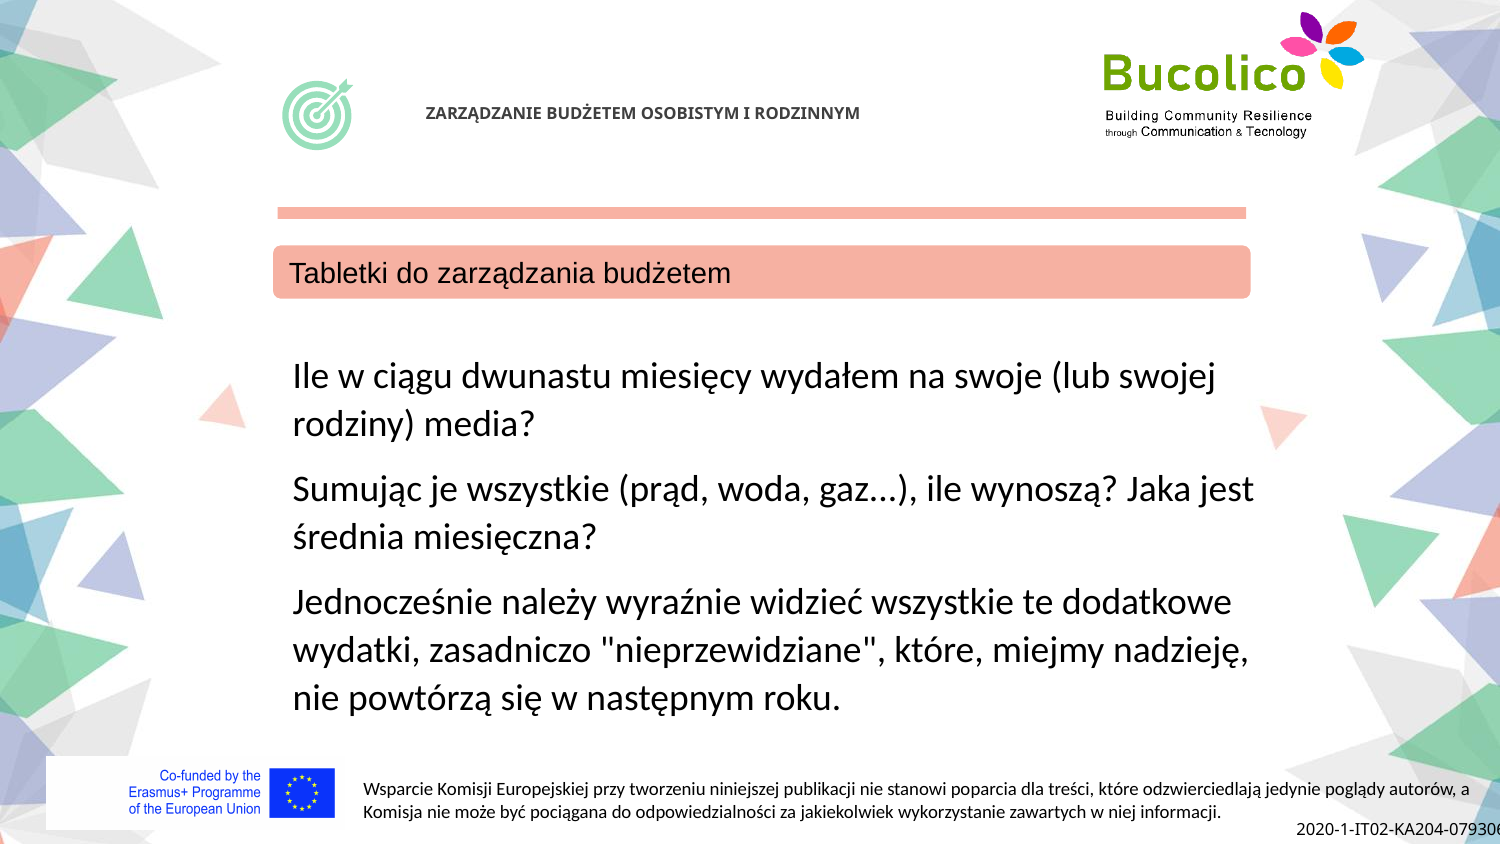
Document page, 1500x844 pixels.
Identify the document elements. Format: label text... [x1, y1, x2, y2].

picture [0, 0, 1500, 844]
text_box Ile w ciągu dwunastu miesięcy wydałem na swoje (lub swojej rodziny) media? Sumując je wszystkie (prąd, woda, gaz...), ile wynoszą? Jaka jest średnia miesięczna? Jednocześnie należy wyraźnie widzieć wszystkie te dodatkowe wydatki, zasadniczo "nieprzewidziane", które, miejmy nadzieję, nie powtórzą się w następnym roku. [277, 340, 1280, 726]
text_box [282, 78, 354, 151]
list ZARZĄDZANIE BUDŻETEM OSOBISTYM I RODZINNYM [410, 65, 1034, 161]
text_box Wsparcie Komisji Europejskiej przy tworzeniu niniejszej publikacji nie stanowi poparcia dla treści, które odzwierciedlają jedynie poglądy autorów, a Komisja nie może być pociągana do odpowiedzialności za jakiekolwiek wykorzystanie zawartych w niej informacji. [348, 769, 1486, 830]
text_box Tabletki do zarządzania budżetem [270, 243, 1253, 301]
text_box [277, 207, 1247, 219]
